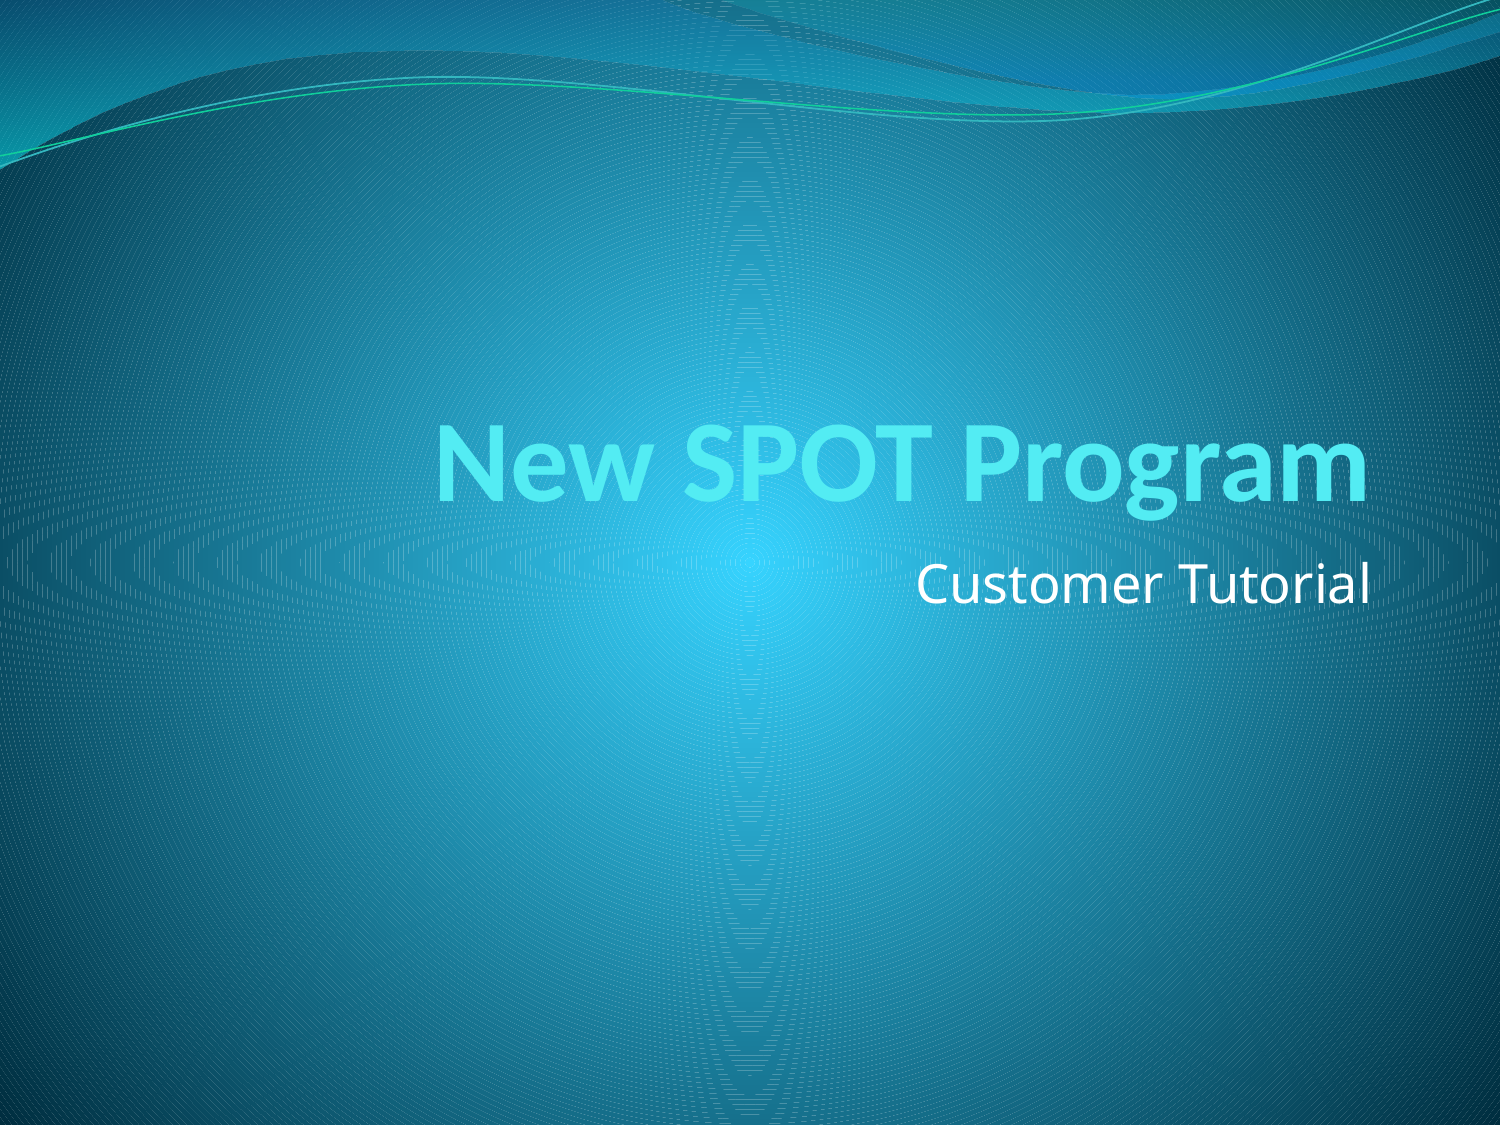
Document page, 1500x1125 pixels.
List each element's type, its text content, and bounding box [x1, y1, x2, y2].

subtitle Customer Tutorial [87, 541, 1377, 830]
title New SPOT Program [87, 224, 1376, 526]
